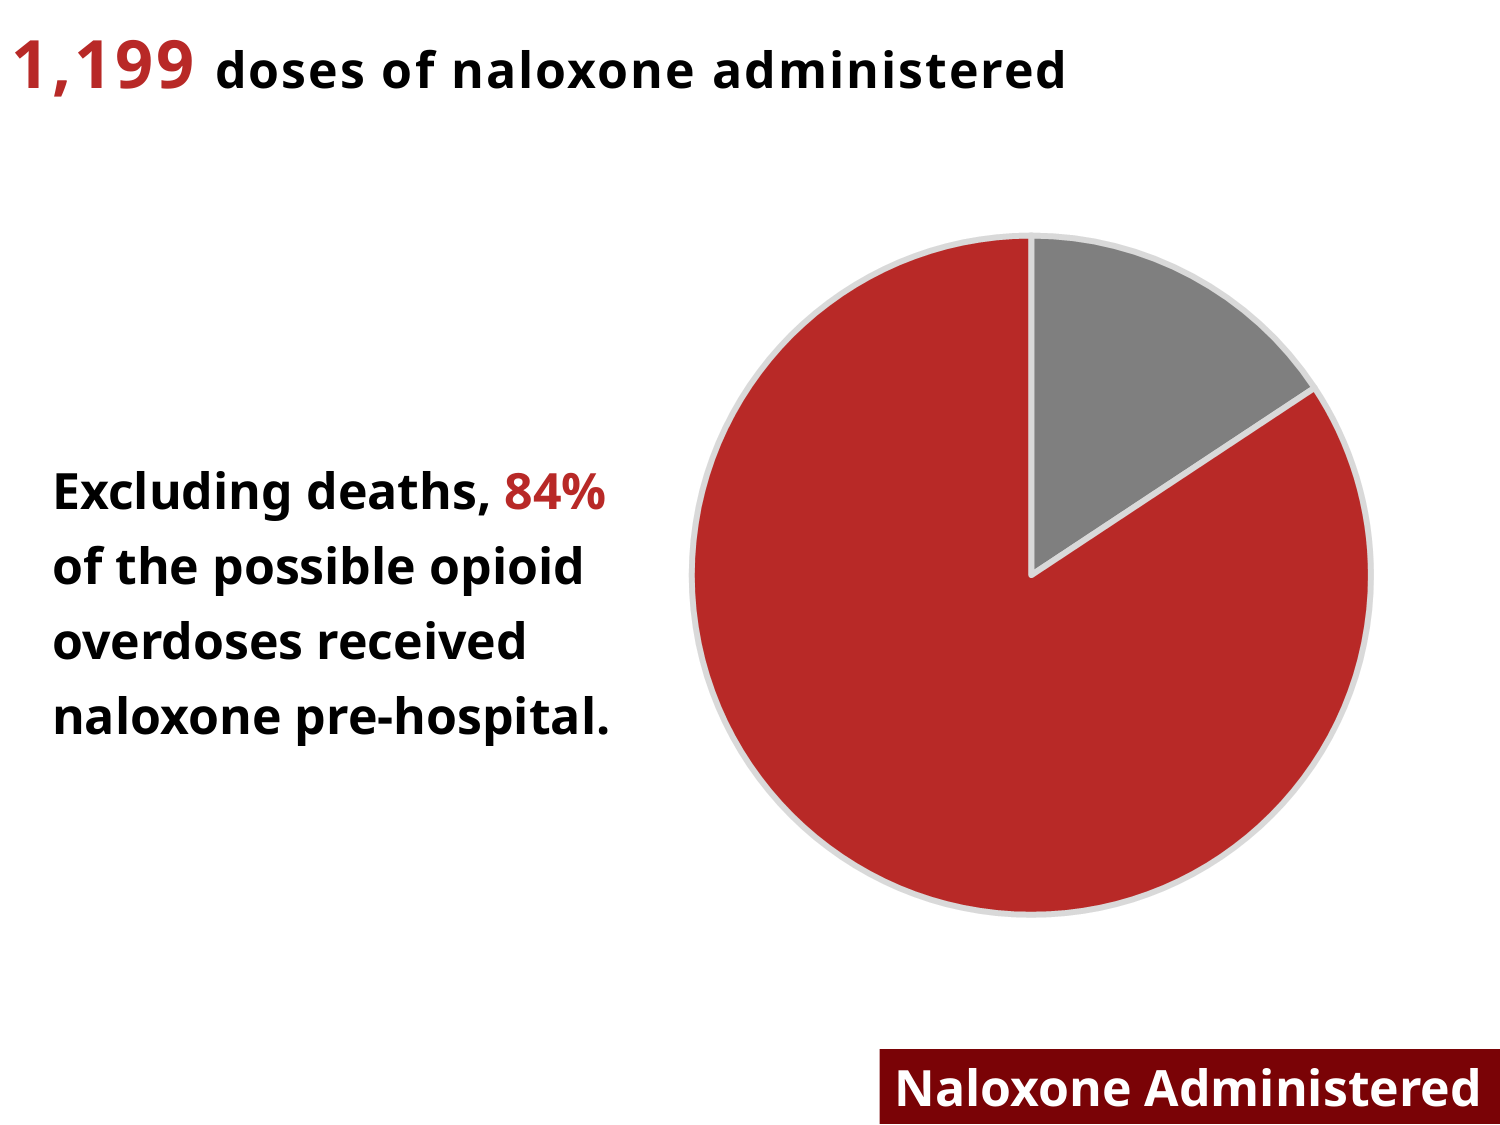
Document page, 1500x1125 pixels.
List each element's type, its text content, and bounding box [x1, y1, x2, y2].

text_box 1,199 doses of naloxone administered [8, 22, 1500, 103]
text_box Naloxone Administered [879, 1049, 1500, 1124]
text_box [653, 203, 1409, 947]
text_box Excluding deaths, 84% of the possible opioid overdoses received naloxone pre-hospital. [37, 437, 648, 753]
